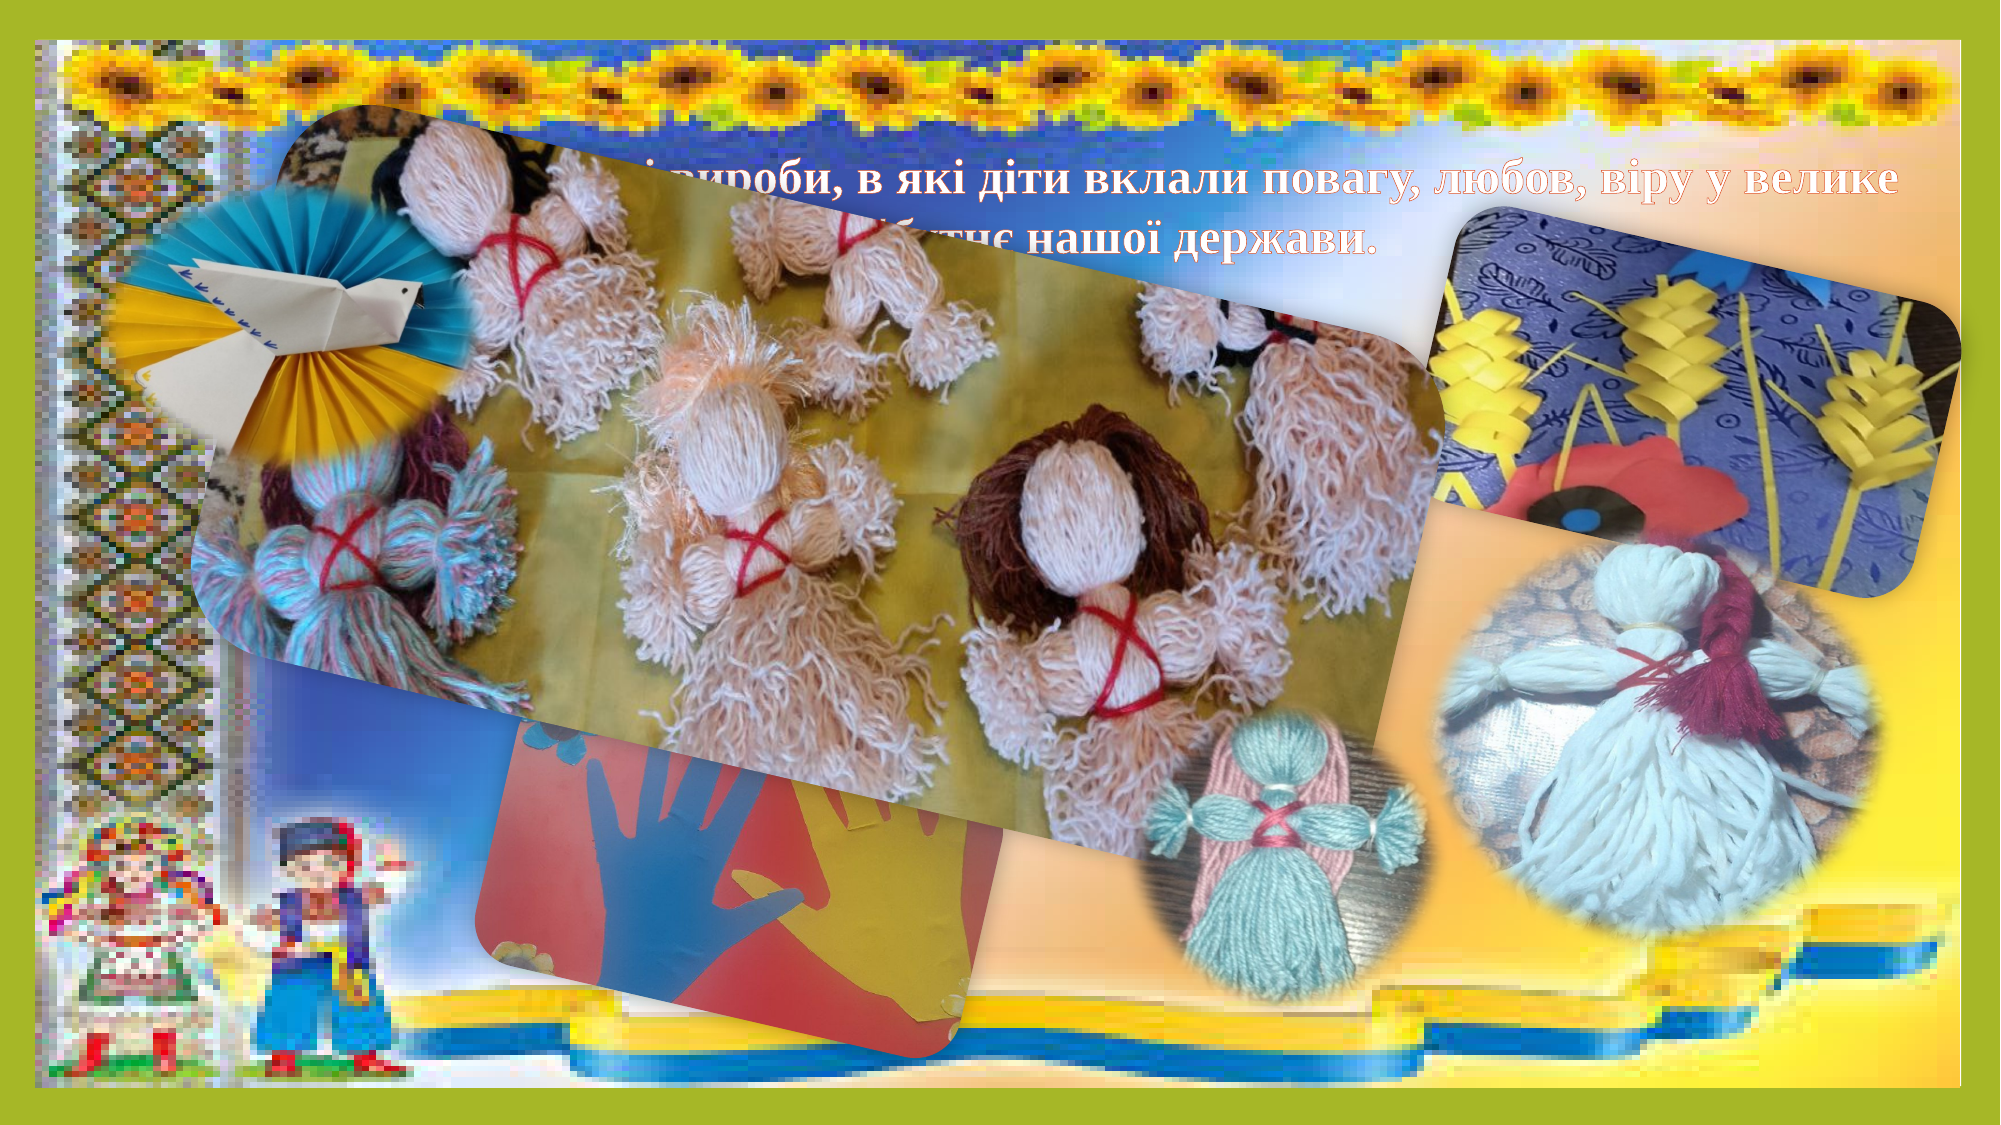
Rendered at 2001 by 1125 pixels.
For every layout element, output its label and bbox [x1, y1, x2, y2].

picture [35, 40, 1962, 1088]
